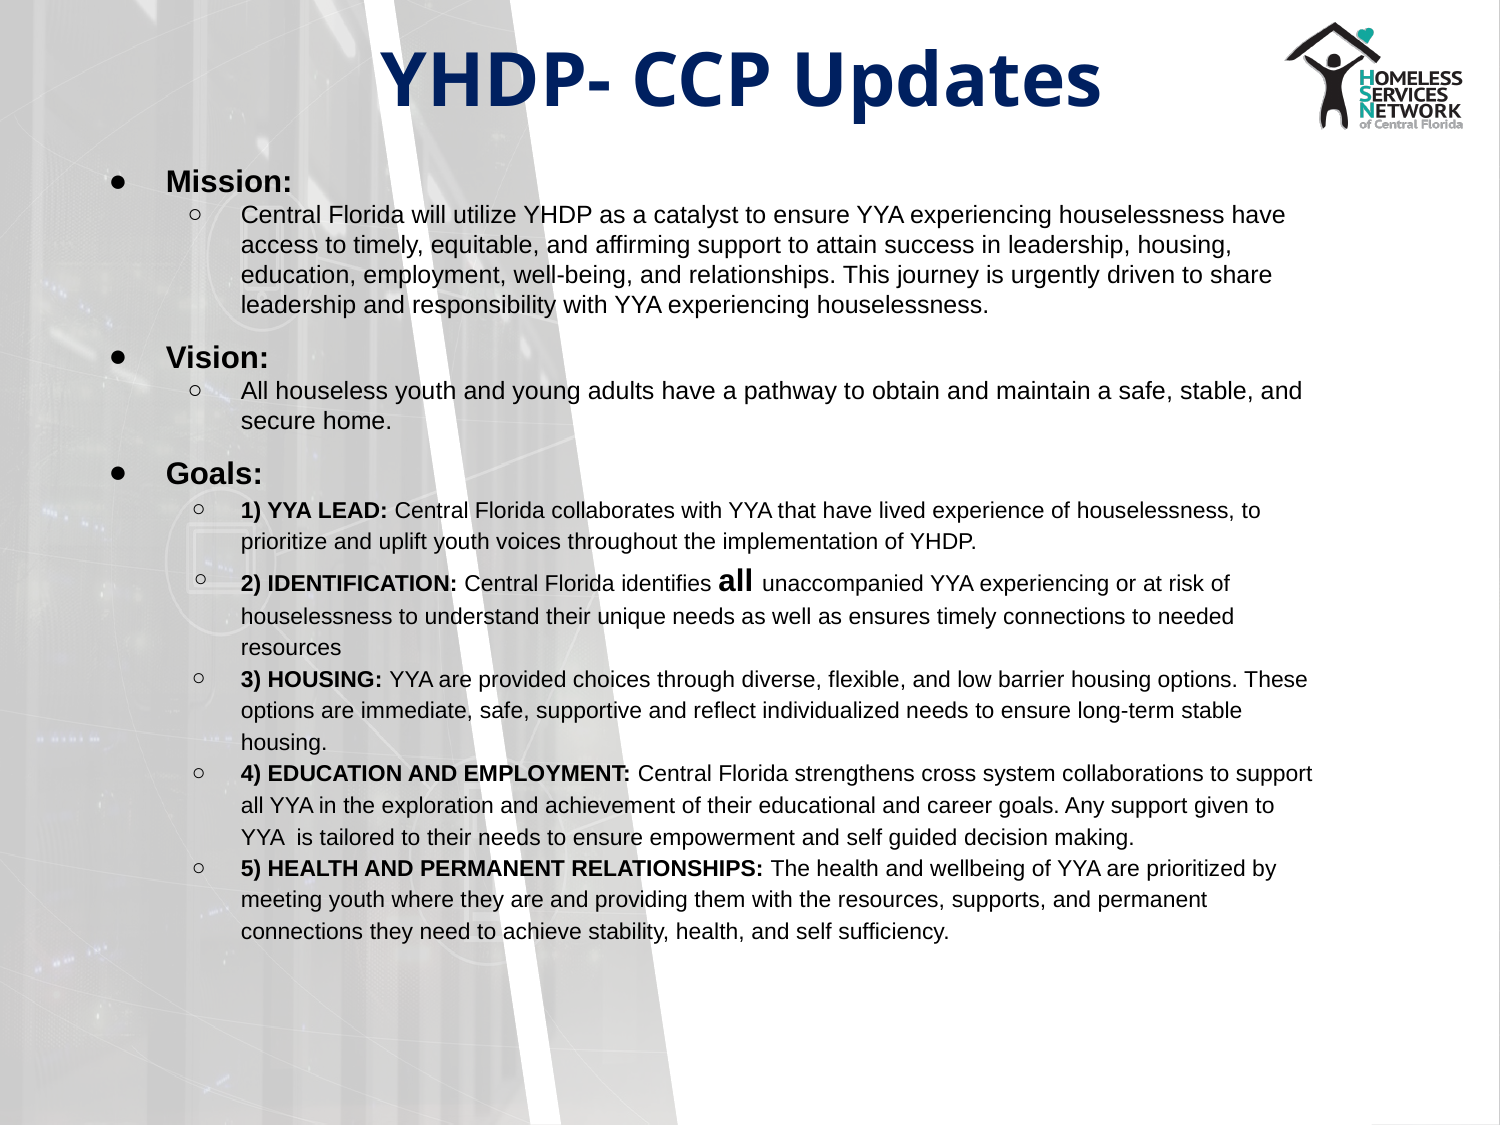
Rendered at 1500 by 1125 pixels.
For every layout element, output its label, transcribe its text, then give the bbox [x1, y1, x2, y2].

title YHDP- CCP Updates [66, 0, 1417, 153]
picture [1417, 22, 1468, 134]
list Mission: Central Florida will utilize YHDP as a catalyst to ensure YYA experiencing houselessness have access to timely, equitable, and affirming support to attain success in leadership, housing, education, employment, well-being, and relationships. This journey is urgently driven to share leadership and responsibility with YYA experiencing houselessness. Vision: All houseless youth and young adults have a pathway to obtain and maintain a safe, stable, and secure home. Goals: 1) YYA LEAD: Central Florida collaborates with YYA that have lived experience of houselessness, to prioritize and uplift youth voices throughout the implementation of YHDP. 2) IDENTIFICATION: Central Florida identifies all unaccompanied YYA experiencing or at risk of houselessness to understand their unique needs as well as ensures timely connections to needed resources 3) HOUSING: YYA are provided choices through diverse, flexible, and low barrier housing options. These options are immediate, safe, supportive and reflect individualized needs to ensure long-term stable housing. 4) EDUCATION AND EMPLOYMENT: Central Florida strengthens cross system collaborations to support all YYA in the exploration and achievement of their educational and career goals. Any support given to YYA is tailored to their needs to ensure empowerment and self guided decision making. 5) HEALTH AND PERMANENT RELATIONSHIPS: The health and wellbeing of YYA are prioritized by meeting youth where they are and providing them with the resources, supports, and permanent connections they need to achieve stability, health, and self sufficiency. [75, 135, 1330, 1108]
